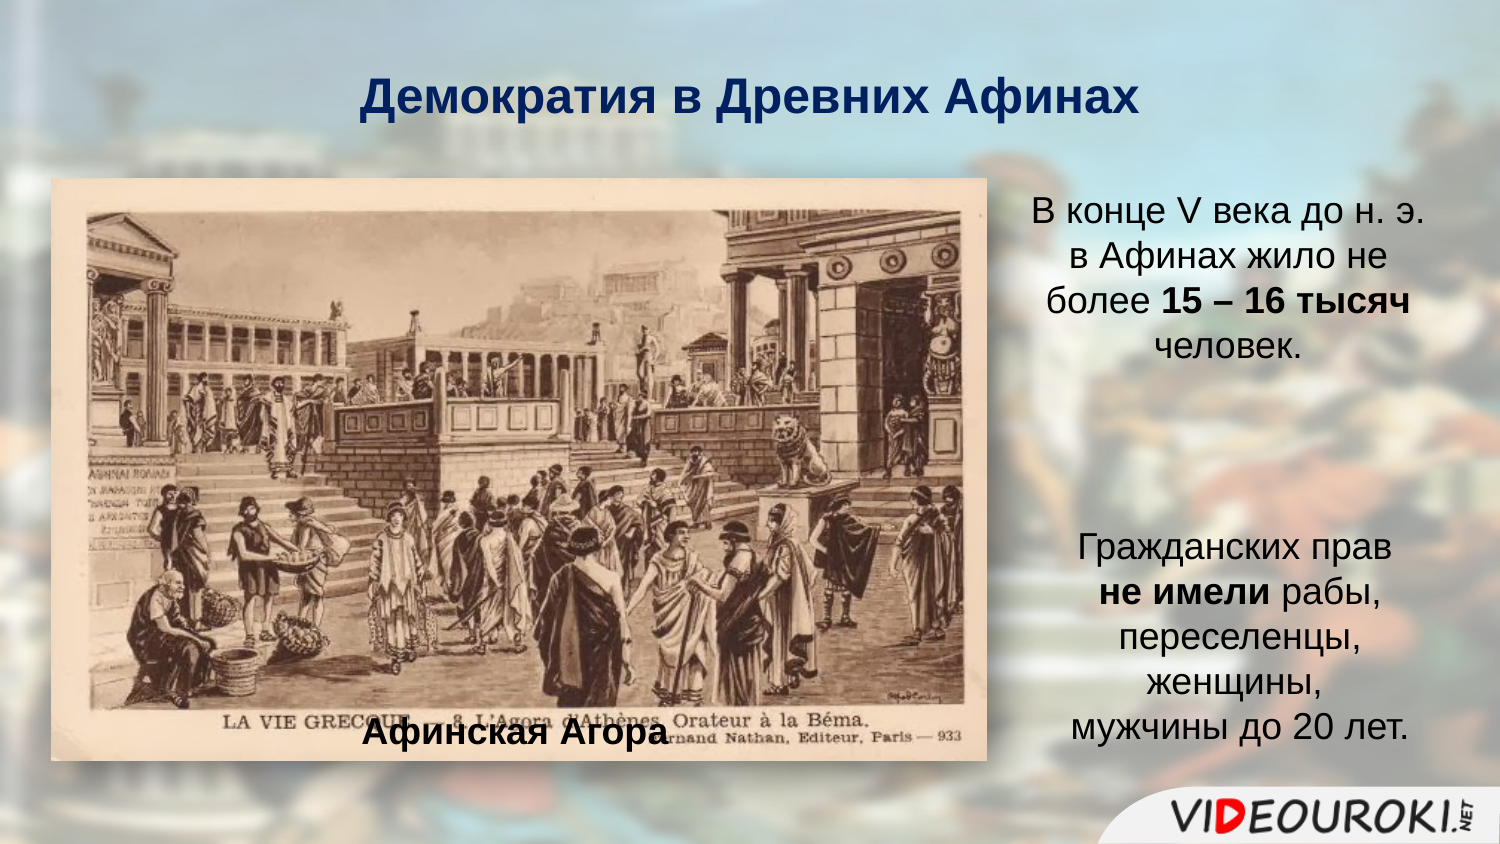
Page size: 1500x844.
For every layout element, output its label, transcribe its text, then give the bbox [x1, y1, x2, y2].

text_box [1097, 786, 1500, 844]
text_box Демократия в Древних Афинах [147, 55, 1353, 131]
picture [50, 178, 988, 761]
text_box В конце V века до н. э. в Афинах жило не более 15 – 16 тысяч человек. [1009, 178, 1447, 374]
text_box Гражданских прав не имели рабы, переселенцы, женщины, мужчины до 20 лет. [1021, 514, 1459, 755]
